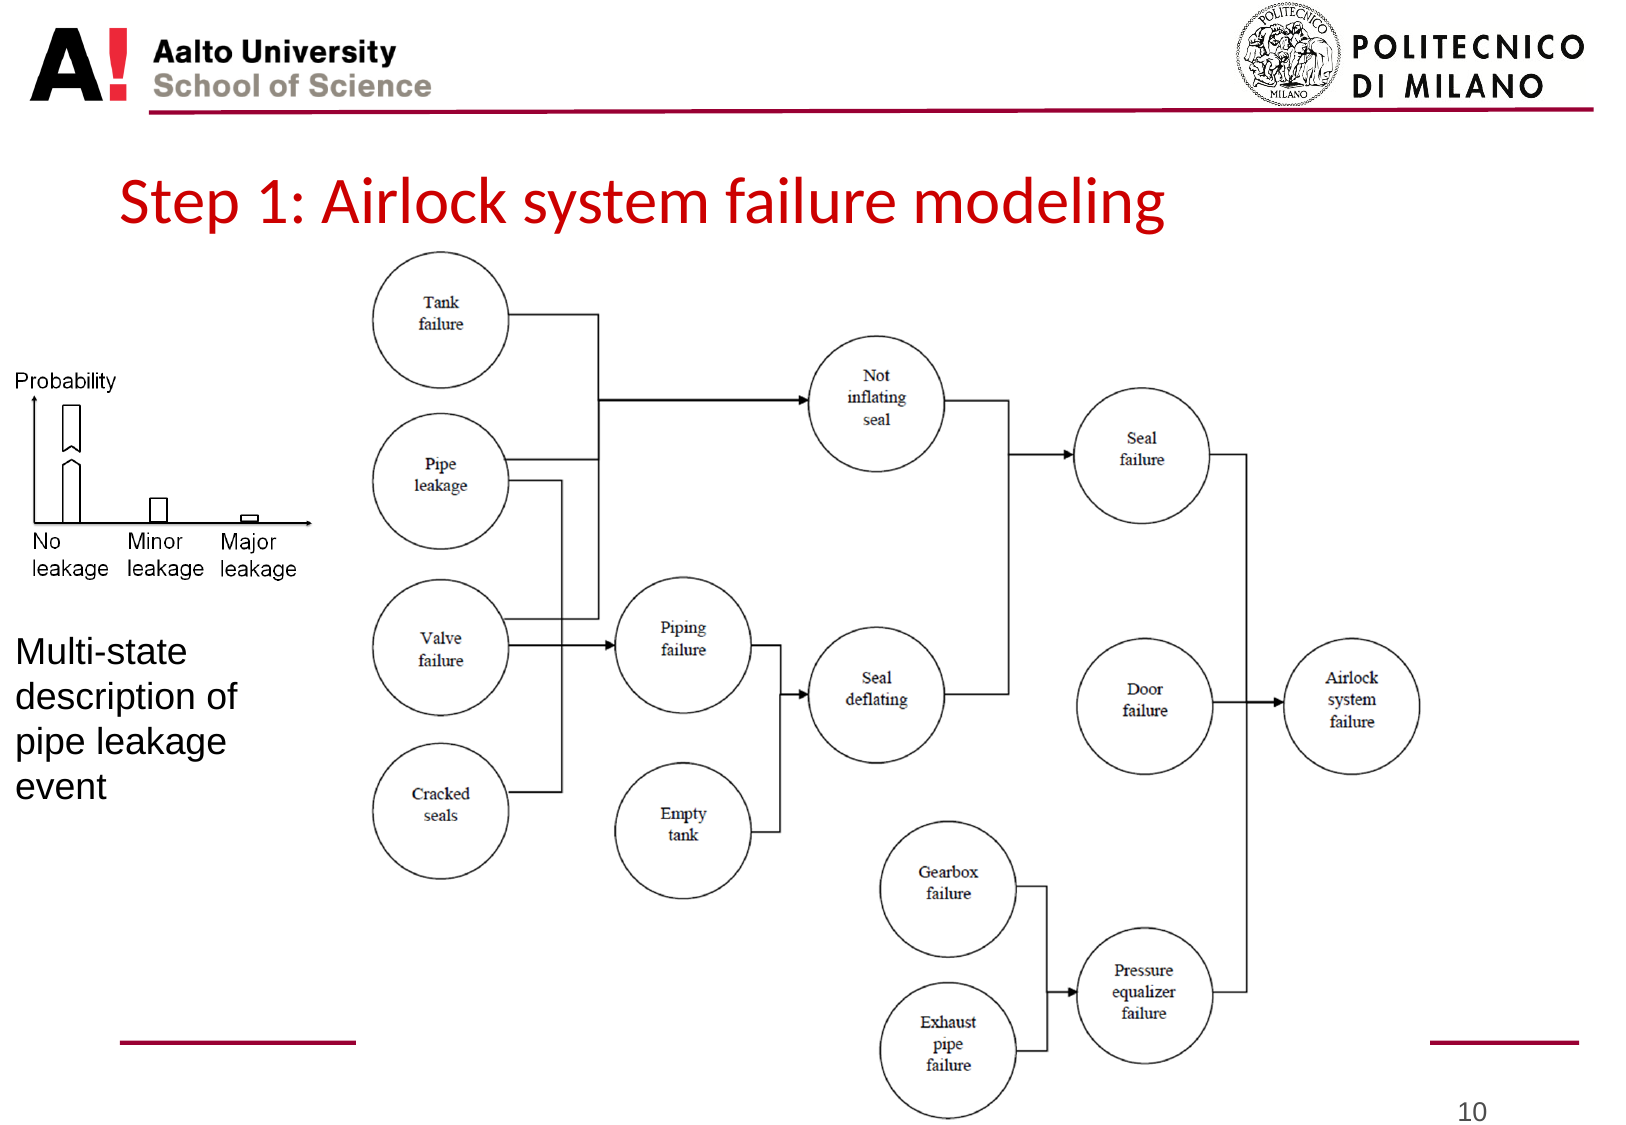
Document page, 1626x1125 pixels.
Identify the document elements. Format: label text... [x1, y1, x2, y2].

title Step 1: Airlock system failure modeling [104, 137, 1583, 245]
list Multi-state description of pipe leakage event [0, 618, 282, 745]
picture [145, 28, 441, 103]
picture [1231, 0, 1586, 107]
picture [0, 360, 321, 596]
picture [356, 248, 1430, 1125]
picture [22, 22, 144, 110]
